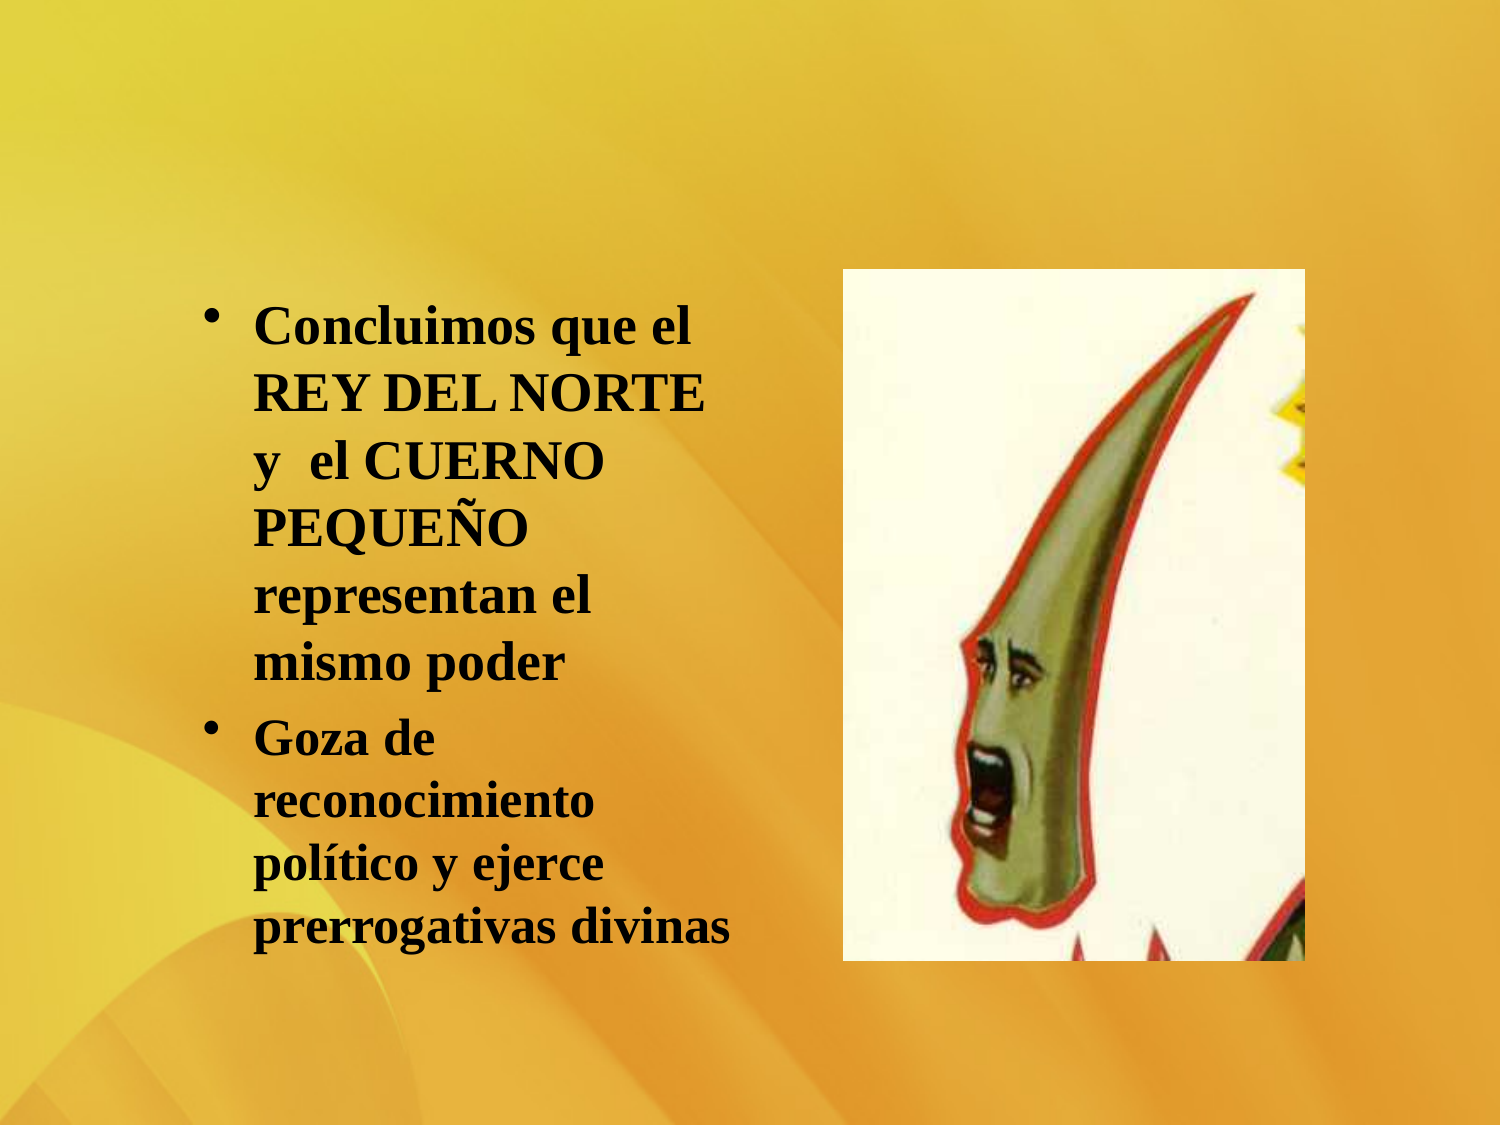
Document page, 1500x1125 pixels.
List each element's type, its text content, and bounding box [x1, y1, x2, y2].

list Concluimos que el REY DEL NORTE y el CUERNO PEQUEÑO representan el mismo poder Goza de reconocimiento político y ejerce prerrogativas divinas [187, 280, 751, 1032]
picture [0, 0, 1500, 1125]
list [843, 268, 1306, 962]
